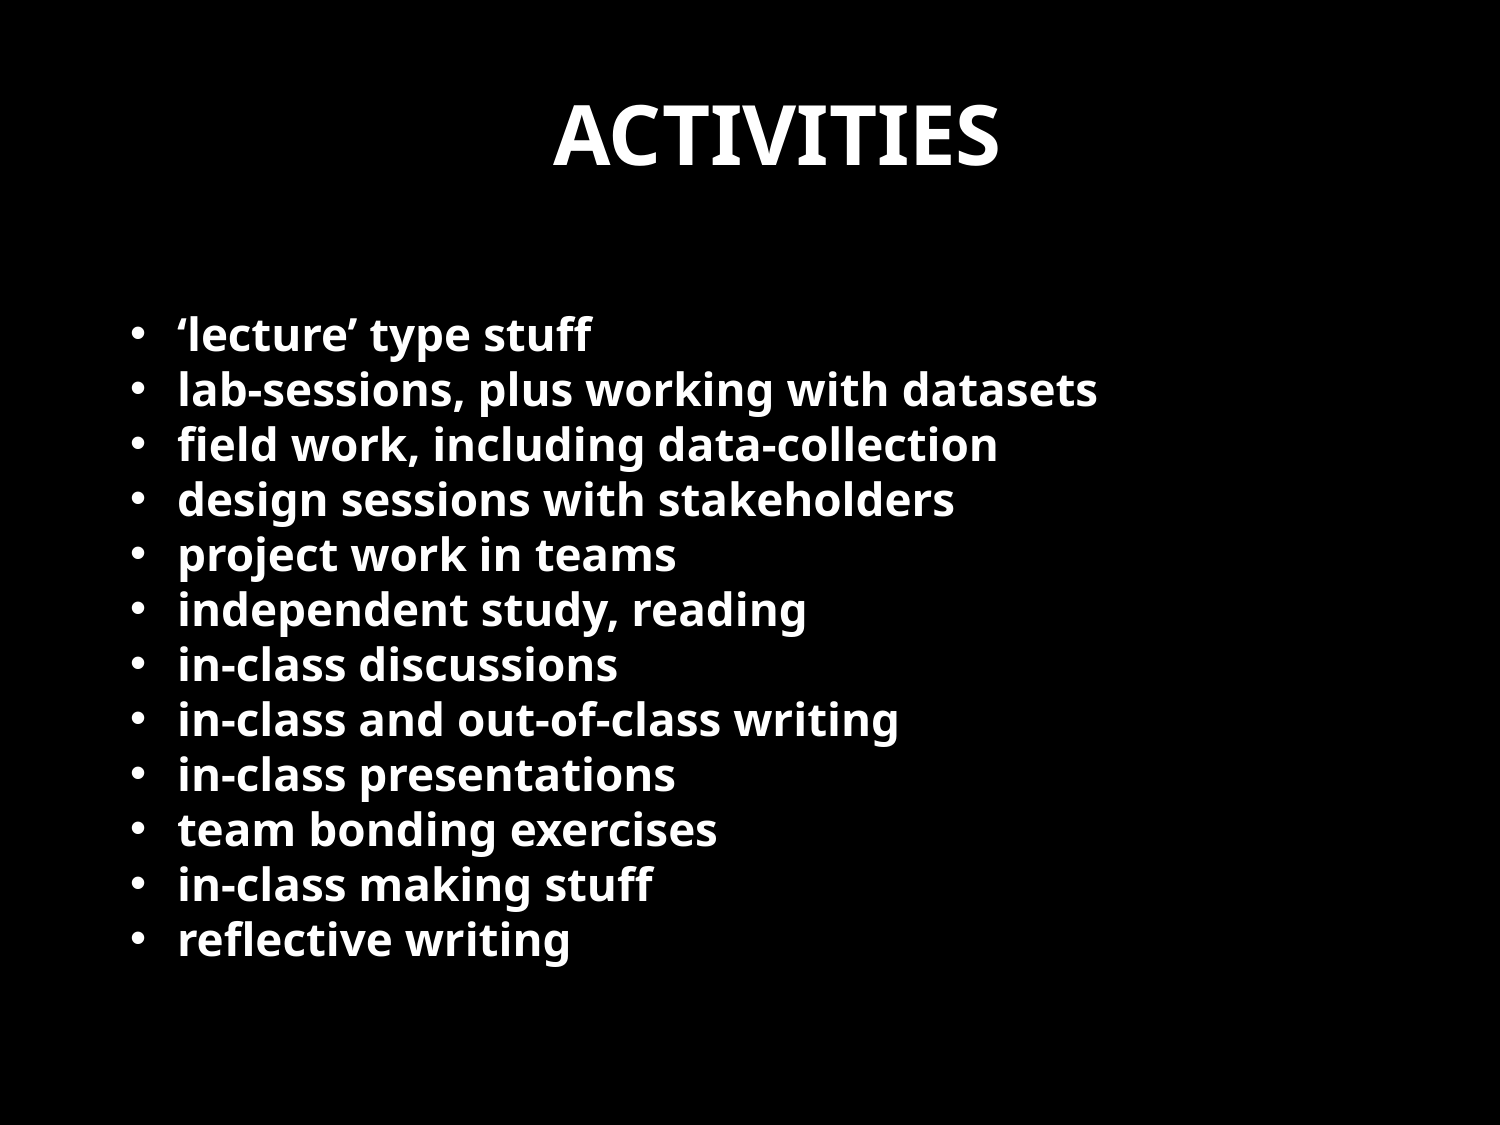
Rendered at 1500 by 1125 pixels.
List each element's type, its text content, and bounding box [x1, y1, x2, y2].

title ACTIVITIES [140, 74, 1416, 298]
text_box ‘lecture’ type stuff lab-sessions, plus working with datasets field work, including data-collection design sessions with stakeholders project work in teams independent study, reading in-class discussions in-class and out-of-class writing in-class presentations team bonding exercises in-class making stuff reflective writing [115, 298, 1441, 1108]
